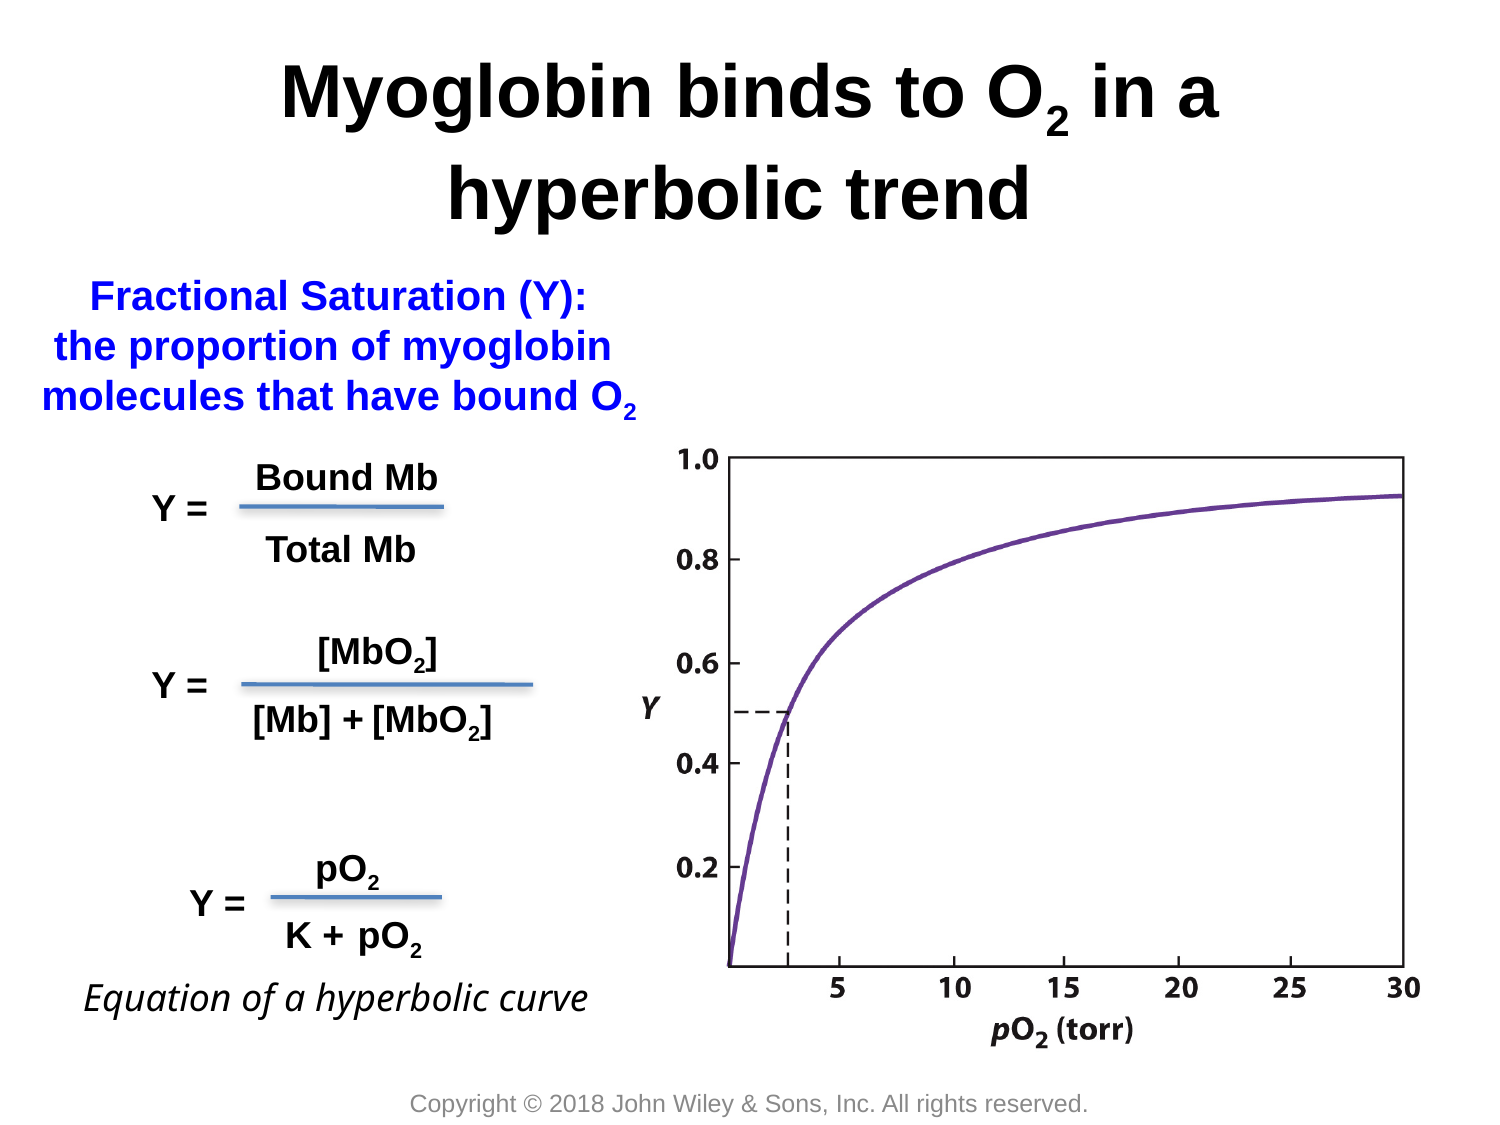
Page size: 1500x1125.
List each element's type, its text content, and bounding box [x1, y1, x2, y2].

text_box [MbO2] [302, 619, 453, 679]
text_box Y = [136, 654, 234, 714]
text_box Fractional Saturation (Y): the proportion of myoglobin molecules that have bound O2 [26, 261, 652, 433]
text_box pO2 [300, 836, 398, 891]
text_box [Mb] + [237, 691, 380, 747]
text_box [MbO2] [357, 697, 508, 754]
text_box Y = [136, 477, 234, 537]
footer Copyright © 2018 John Wiley & Sons, Inc. All rights reserved. [309, 1065, 1191, 1125]
title Myoglobin binds to O2 in a hyperbolic trend [75, 45, 1425, 233]
text_box Bound Mb [240, 445, 454, 506]
picture [633, 436, 1426, 1060]
text_box Total Mb [250, 519, 432, 578]
text_box Equation of a hyperbolic curve [68, 966, 604, 1027]
text_box K + [270, 908, 361, 964]
text_box pO2 [342, 908, 442, 966]
text_box Y = [174, 871, 262, 931]
